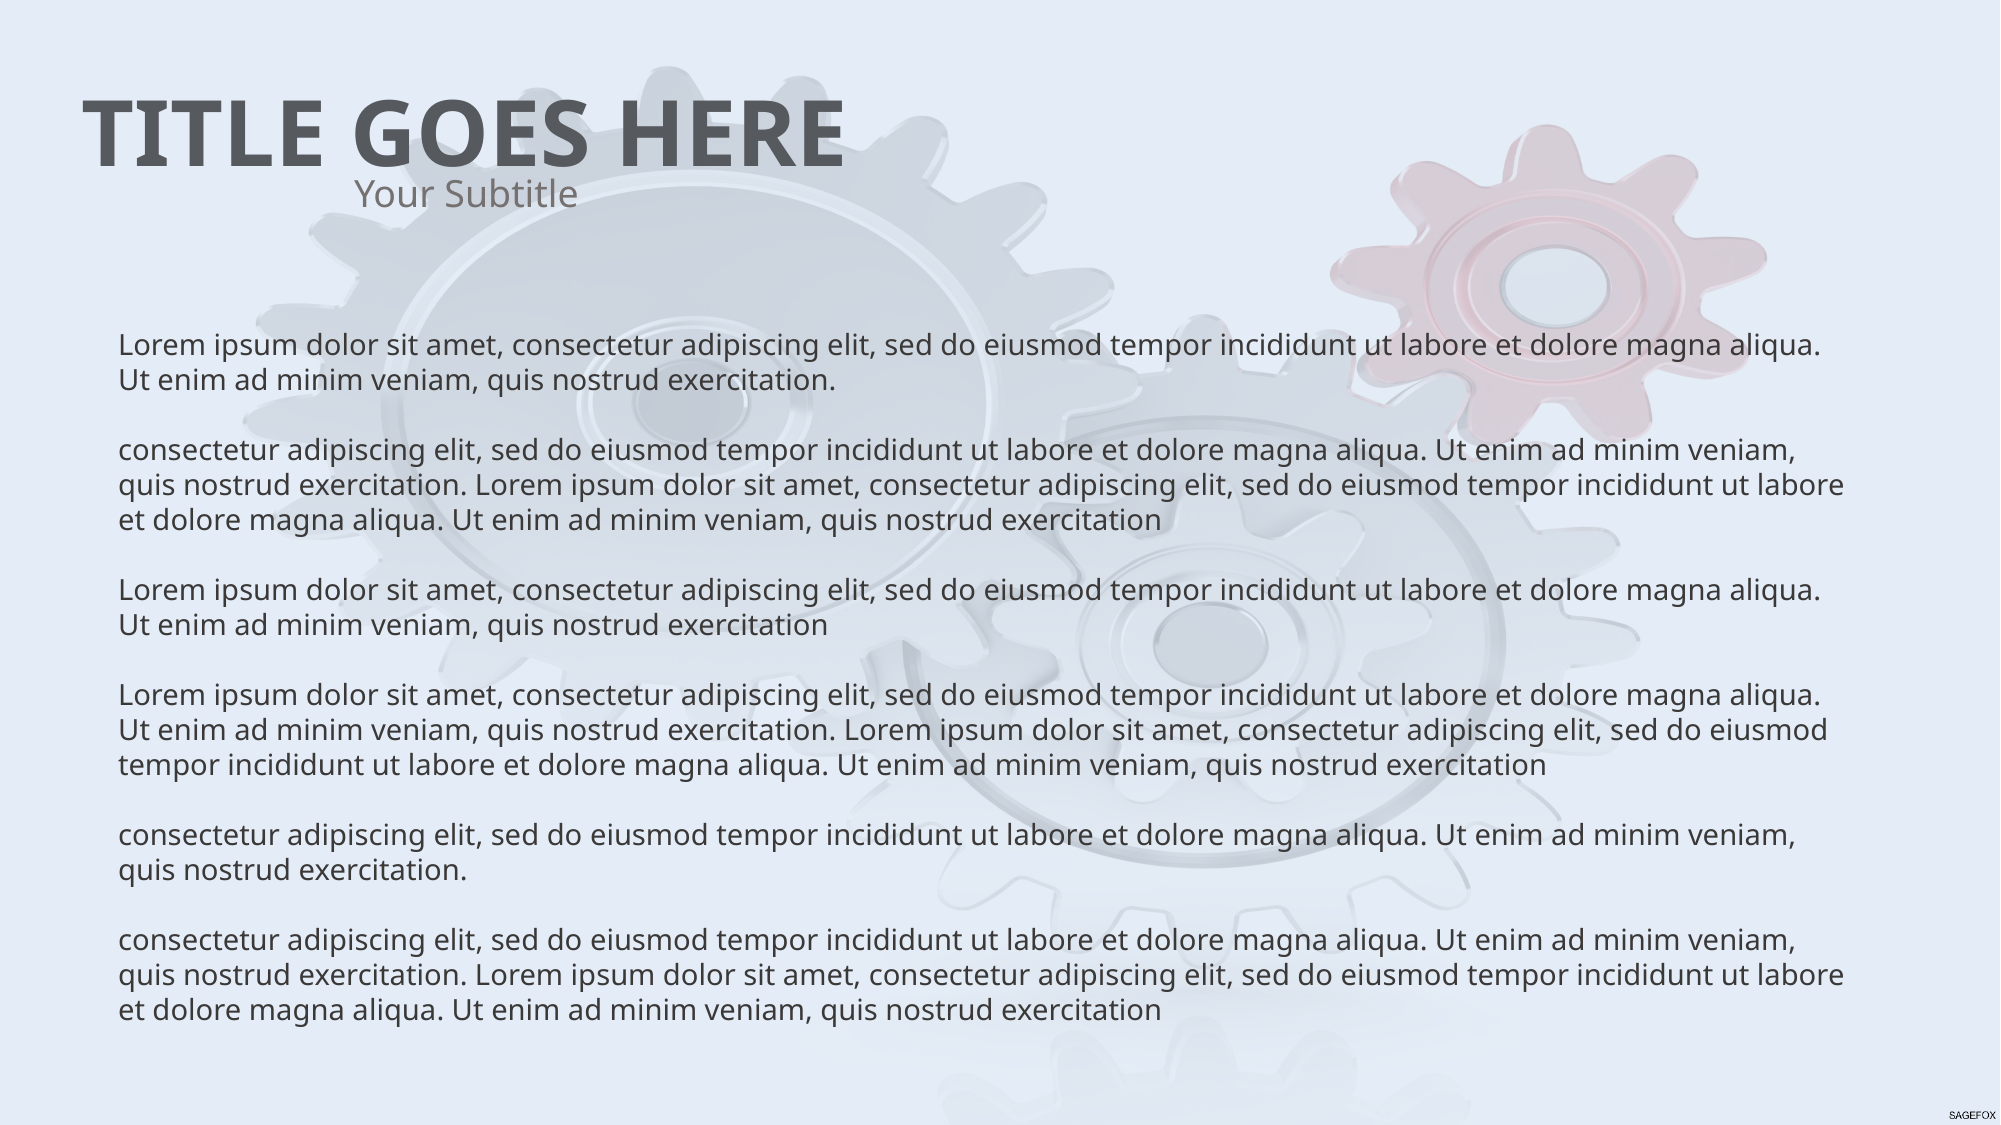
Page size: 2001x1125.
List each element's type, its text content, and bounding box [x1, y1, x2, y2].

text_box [13, 66, 918, 224]
picture [1925, 0, 2001, 1125]
text_box Lorem ipsum dolor sit amet, consectetur adipiscing elit, sed do eiusmod tempor incididunt ut labore et dolore magna aliqua. Ut enim ad minim veniam, quis nostrud exercitation. consectetur adipiscing elit, sed do eiusmod tempor incididunt ut labore et dolore magna aliqua. Ut enim ad minim veniam, quis nostrud exercitation. Lorem ipsum dolor sit amet, consectetur adipiscing elit, sed do eiusmod tempor incididunt ut labore et dolore magna aliqua. Ut enim ad minim veniam, quis nostrud exercitation Lorem ipsum dolor sit amet, consectetur adipiscing elit, sed do eiusmod tempor incididunt ut labore et dolore magna aliqua. Ut enim ad minim veniam, quis nostrud exercitation Lorem ipsum dolor sit amet, consectetur adipiscing elit, sed do eiusmod tempor incididunt ut labore et dolore magna aliqua. Ut enim ad minim veniam, quis nostrud exercitation. Lorem ipsum dolor sit amet, consectetur adipiscing elit, sed do eiusmod tempor incididunt ut labore et dolore magna aliqua. Ut enim ad minim veniam, quis nostrud exercitation consectetur adipiscing elit, sed do eiusmod tempor incididunt ut labore et dolore magna aliqua. Ut enim ad minim veniam, quis nostrud exercitation. consectetur adipiscing elit, sed do eiusmod tempor incididunt ut labore et dolore magna aliqua. Ut enim ad minim veniam, quis nostrud exercitation. Lorem ipsum dolor sit amet, consectetur adipiscing elit, sed do eiusmod tempor incididunt ut labore et dolore magna aliqua. Ut enim ad minim veniam, quis nostrud exercitation [103, 319, 1866, 1069]
